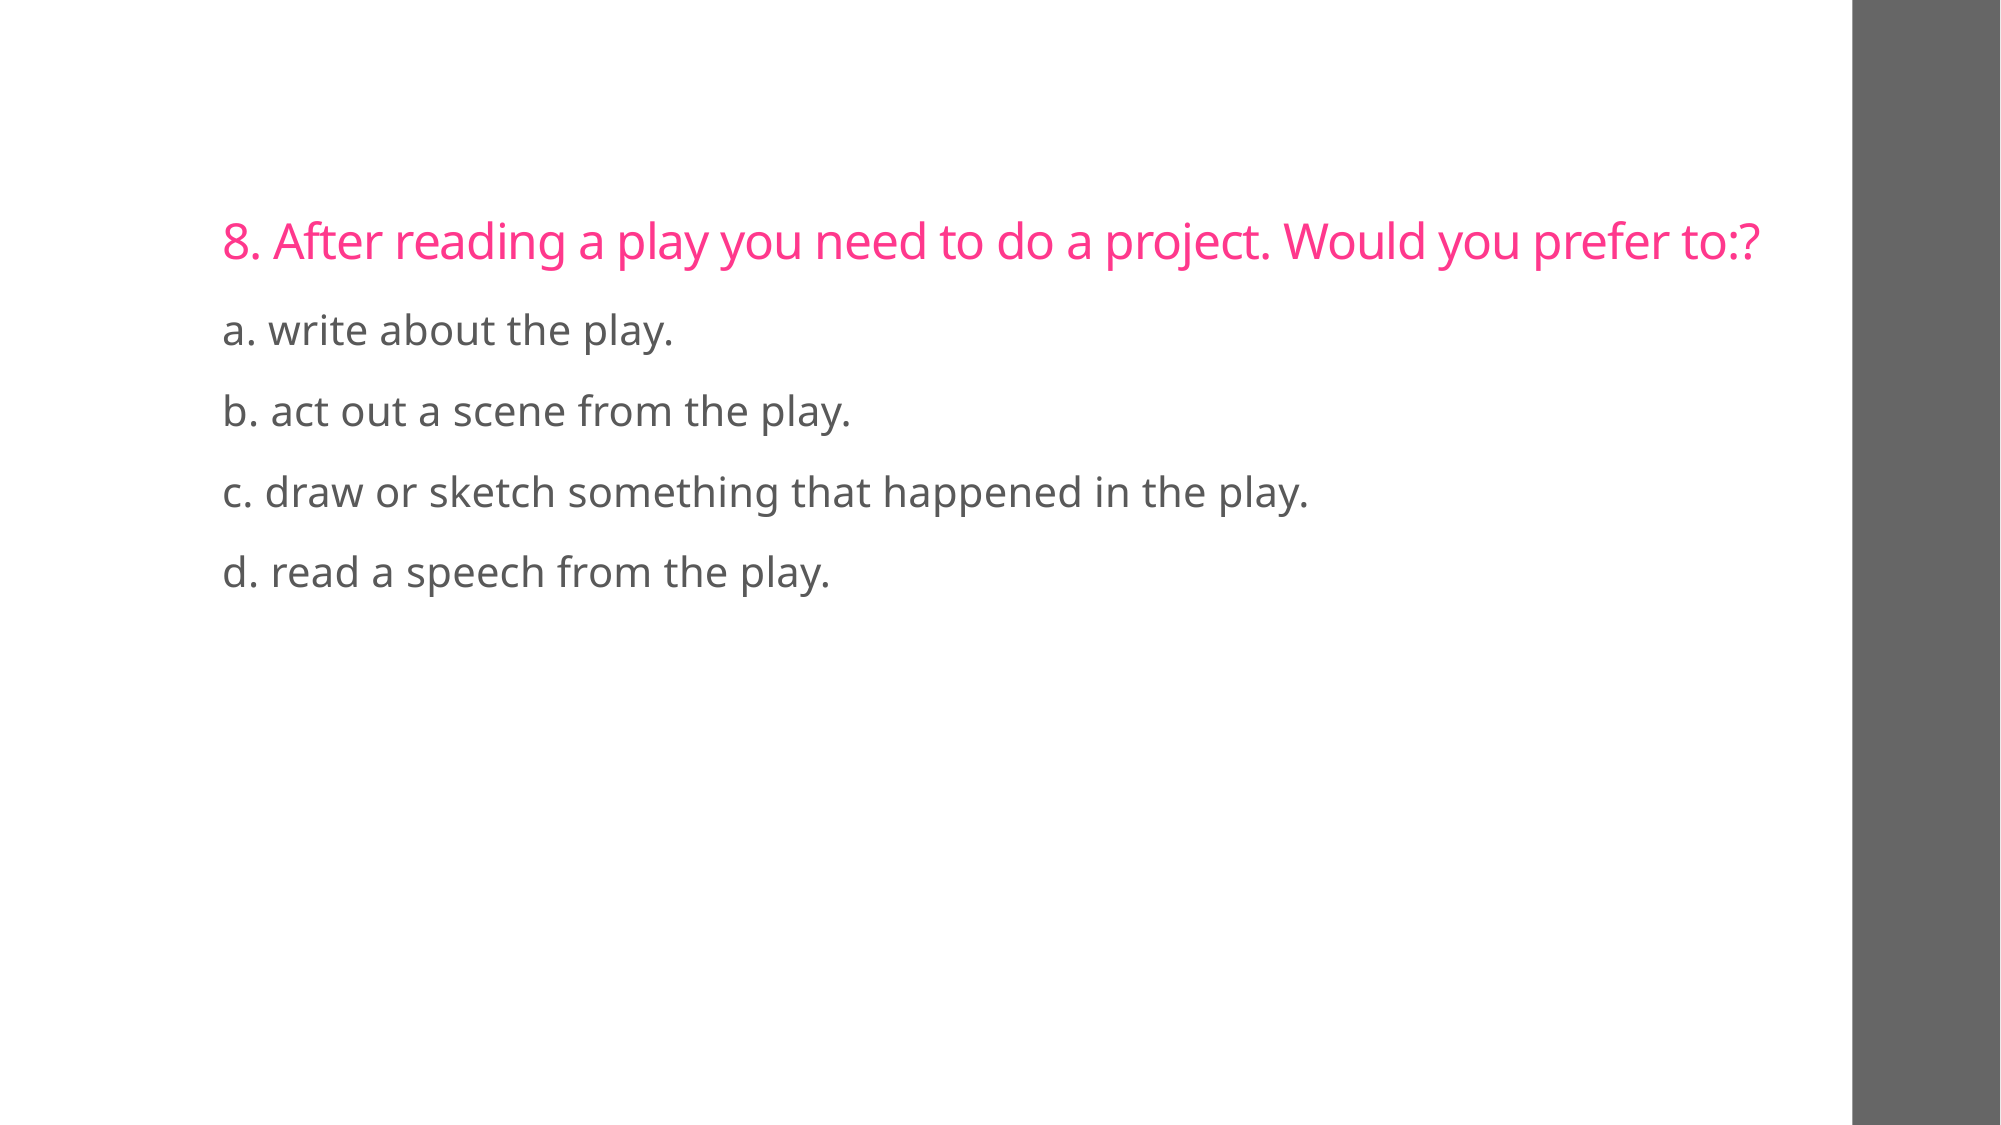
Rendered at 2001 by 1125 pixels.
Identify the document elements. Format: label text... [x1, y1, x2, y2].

list a. write about the play. b. act out a scene from the play. c. draw or sketch something that happened in the play. d. read a speech from the play. [206, 299, 1617, 1014]
title 8. After reading a play you need to do a project. Would you prefer to:? [206, 43, 1797, 278]
